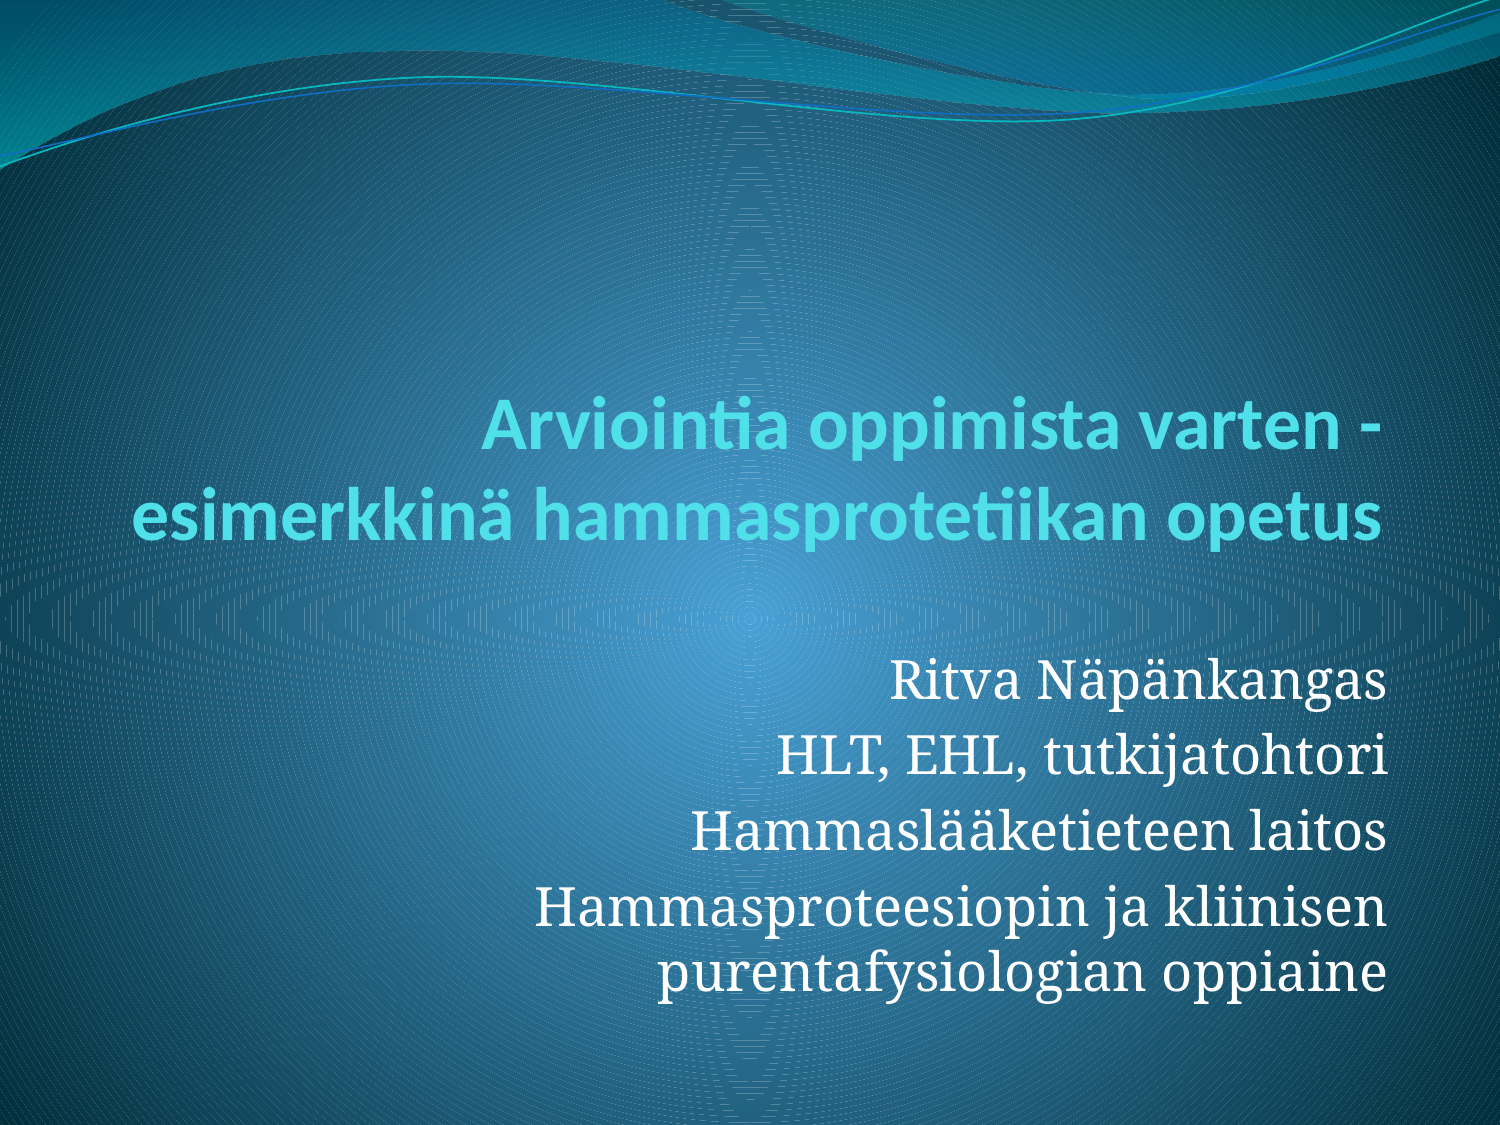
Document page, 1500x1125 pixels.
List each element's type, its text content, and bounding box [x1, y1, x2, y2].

title Arviointia oppimista varten - esimerkkinä hammasprotetiikan opetus [112, 314, 1388, 556]
subtitle Ritva Näpänkangas HLT, EHL, tutkijatohtori Hammaslääketieteen laitos Hammasproteesiopin ja kliinisen purentafysiologian oppiaine [100, 637, 1400, 1035]
